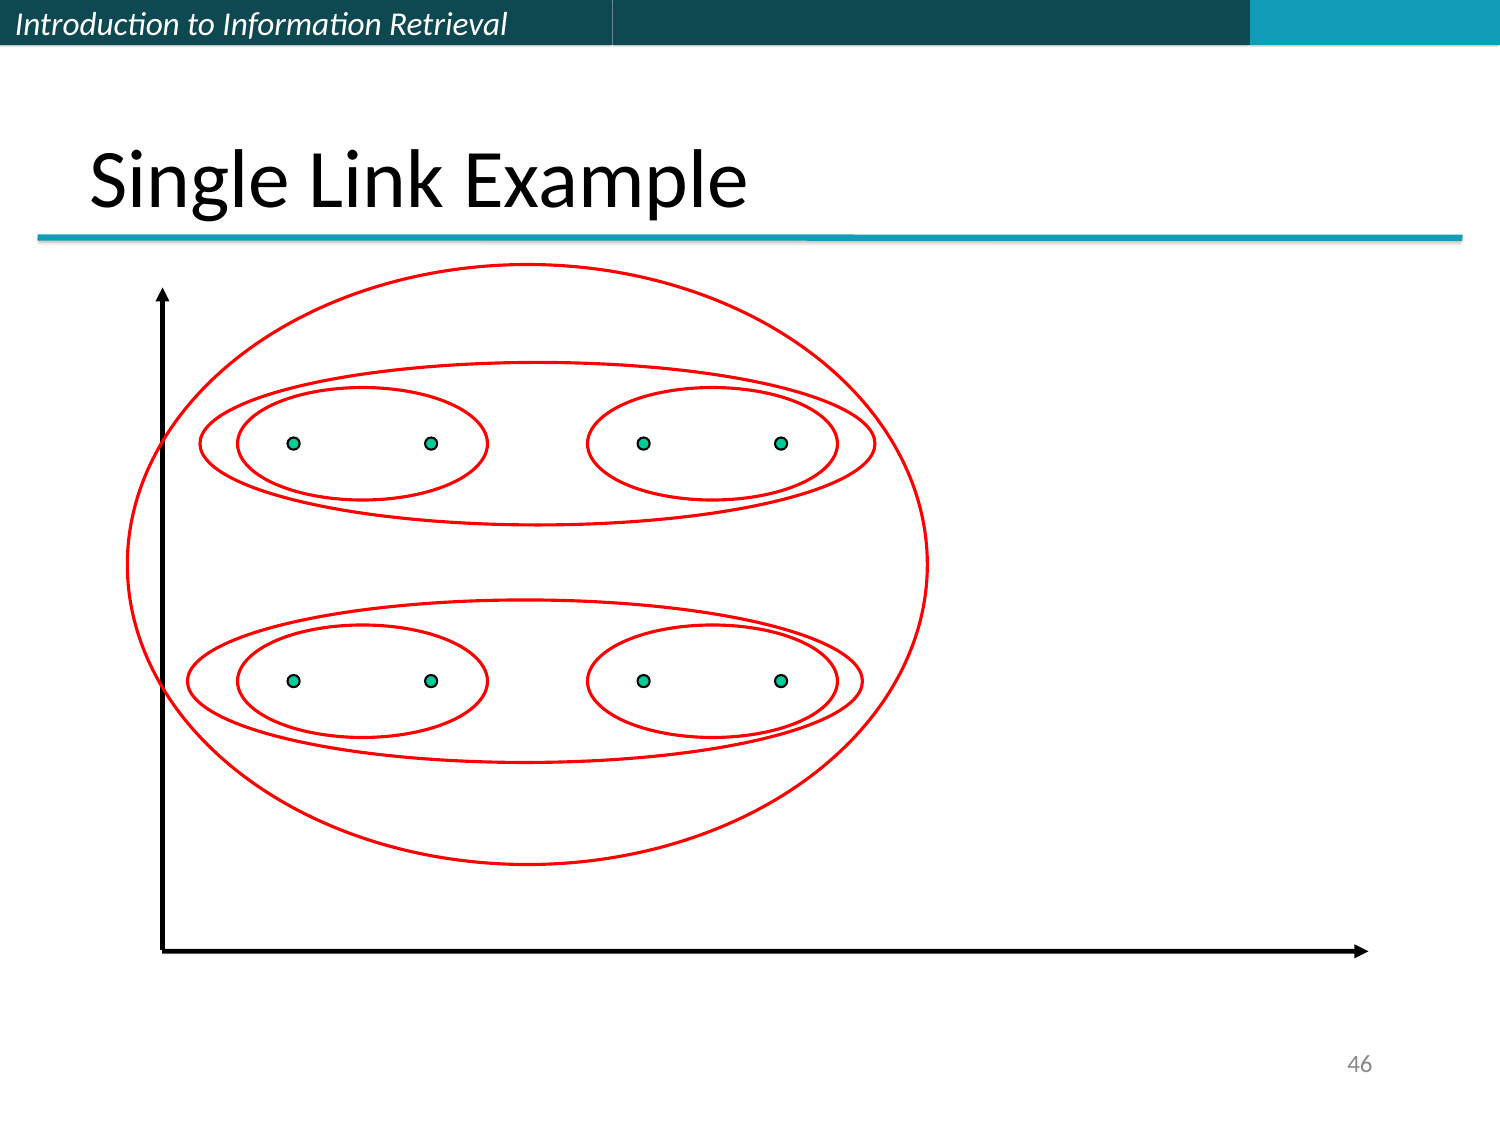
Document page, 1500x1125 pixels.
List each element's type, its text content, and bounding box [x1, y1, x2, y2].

title Single Link Example [74, 16, 1425, 232]
slide_number 46 [1074, 1024, 1388, 1101]
text_box [382, 264, 673, 285]
text_box [127, 452, 156, 677]
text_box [161, 287, 1369, 952]
